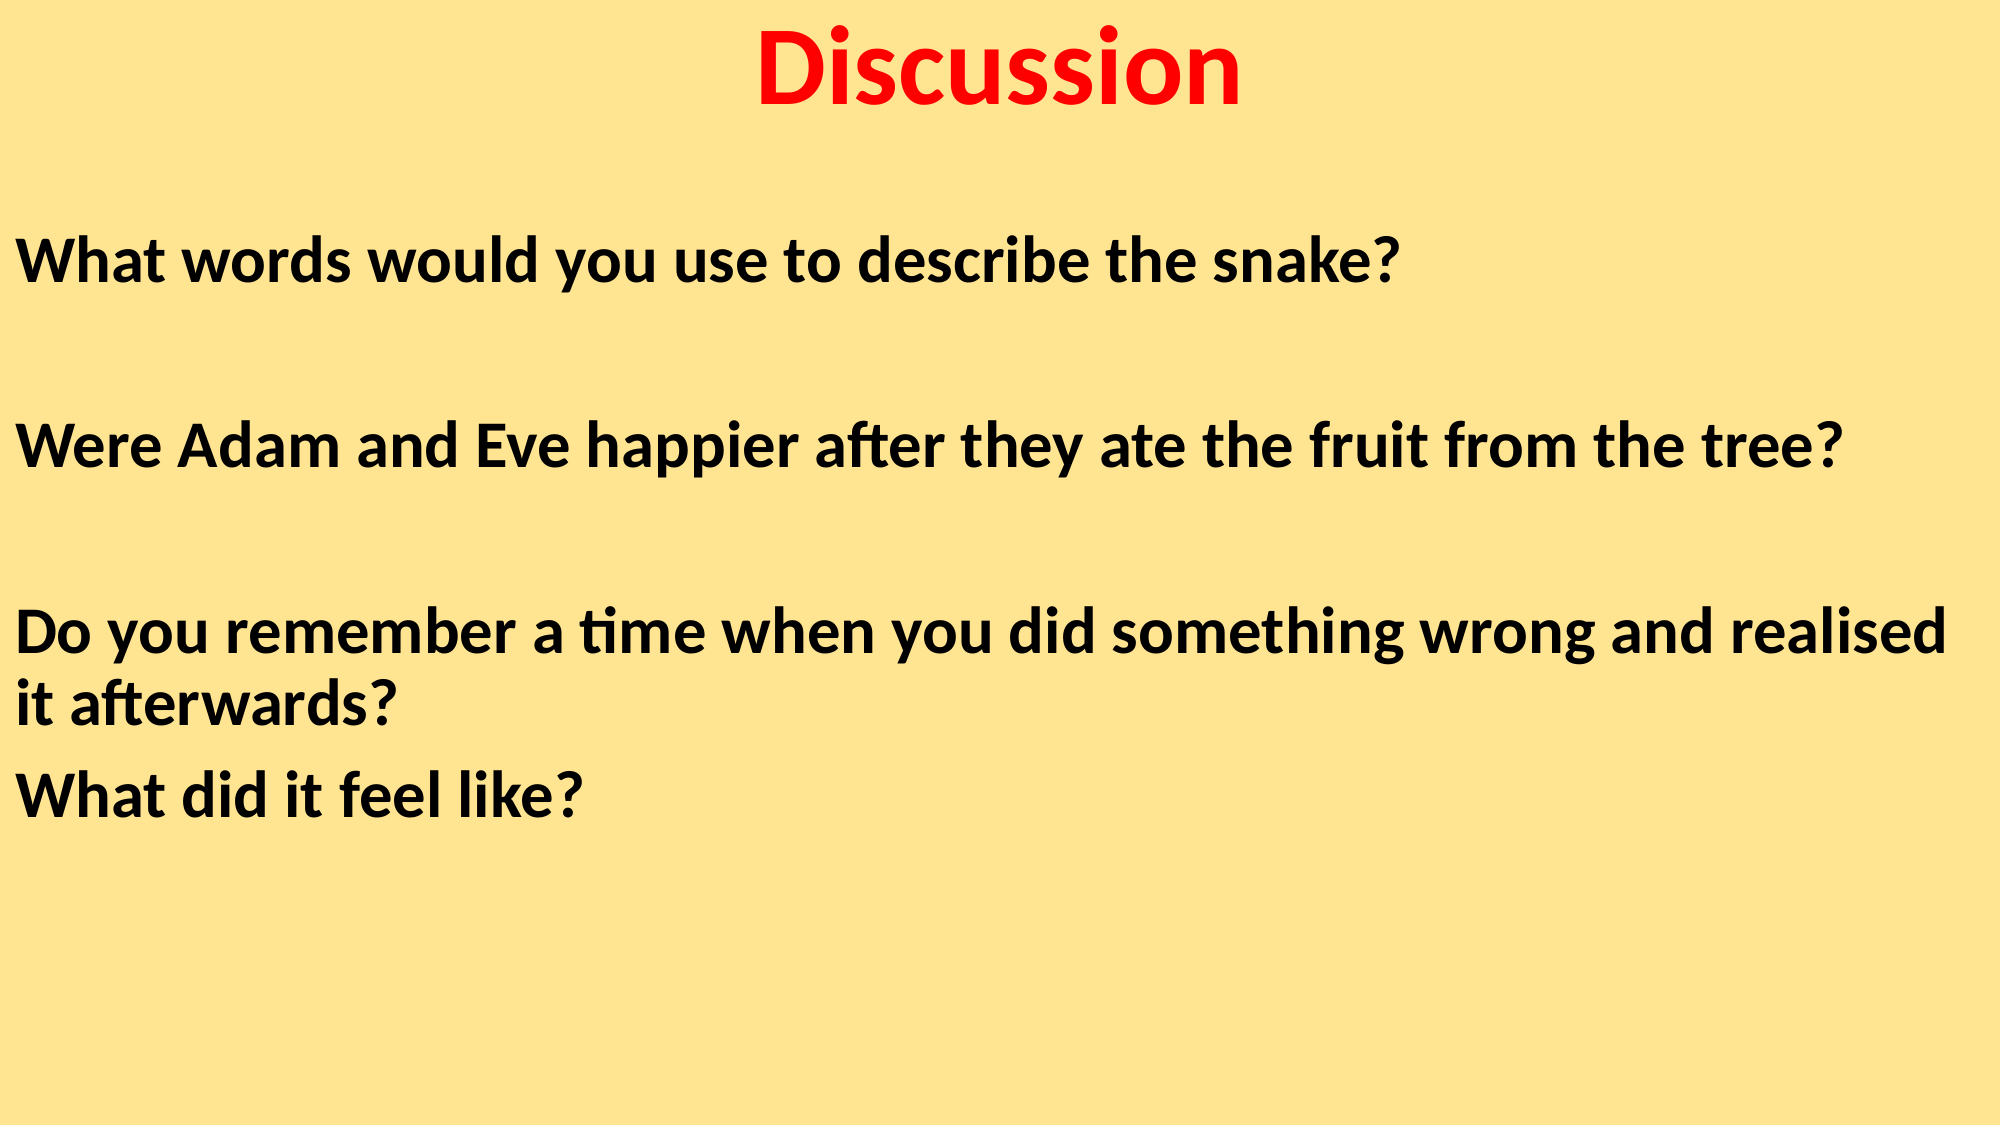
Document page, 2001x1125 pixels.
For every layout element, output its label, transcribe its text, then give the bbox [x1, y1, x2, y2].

subtitle Discussion What words would you use to describe the snake? Were Adam and Eve happier after they ate the fruit from the tree? Do you remember a time when you did something wrong and realised it afterwards? What did it feel like? [0, 0, 2000, 1125]
